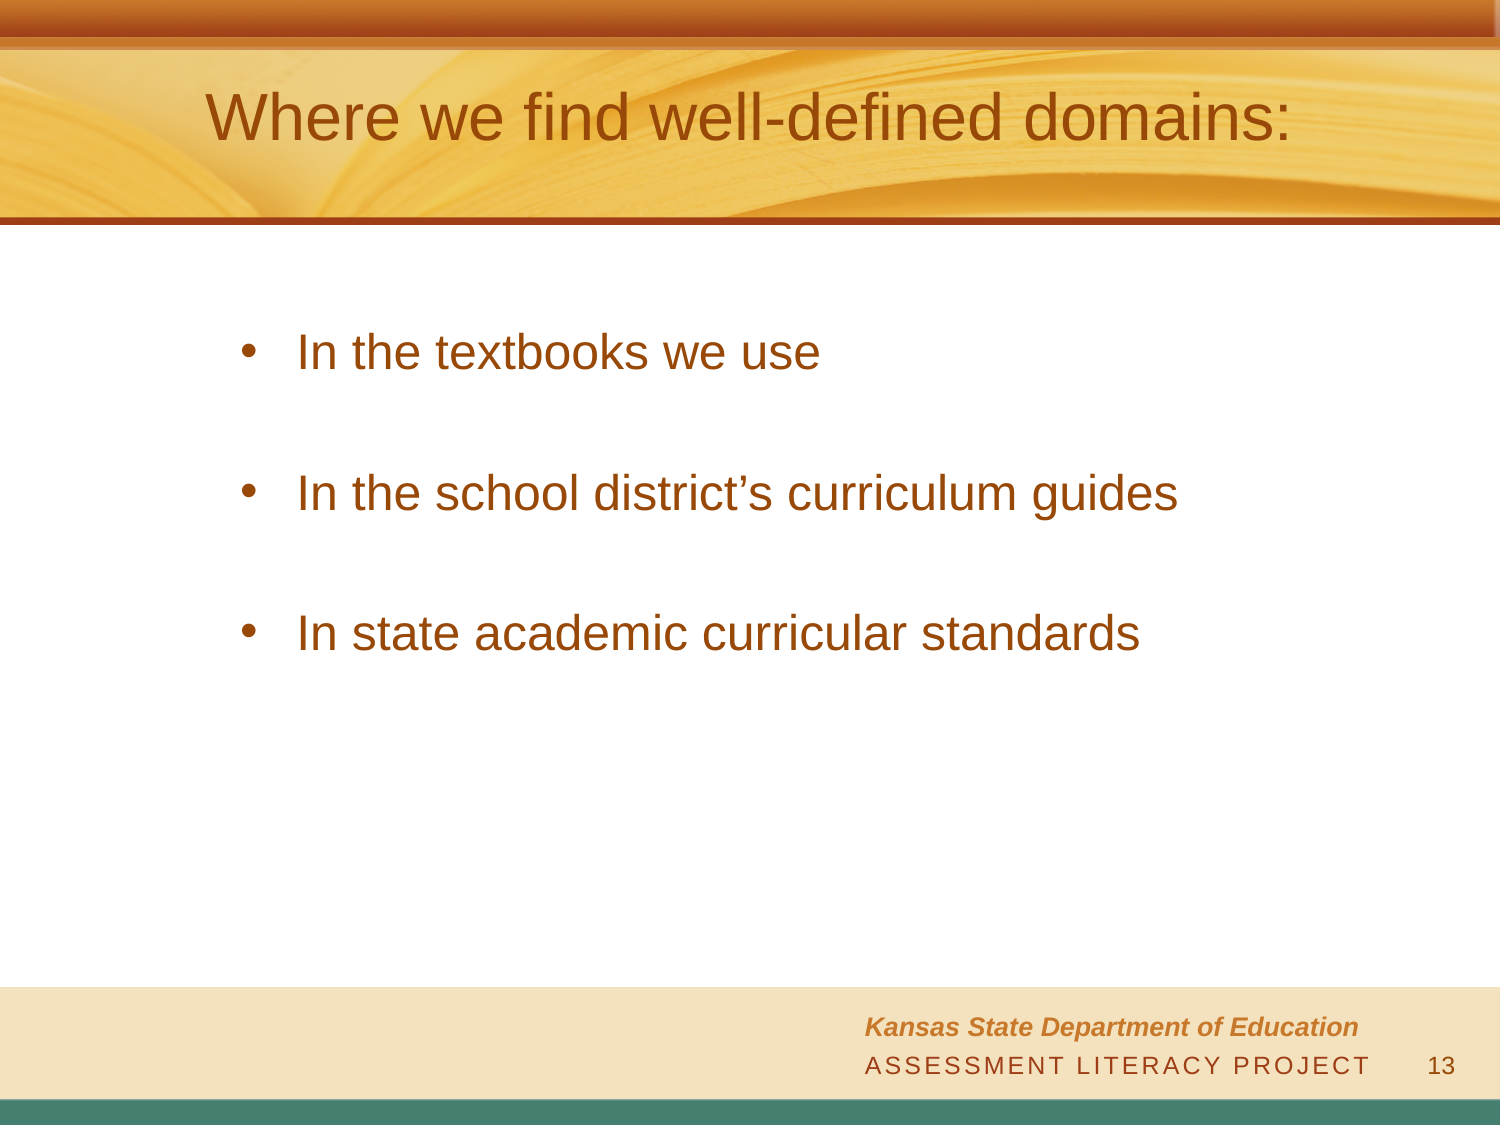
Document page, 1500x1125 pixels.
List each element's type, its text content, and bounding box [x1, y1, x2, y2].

picture [0, 0, 1500, 226]
list In the textbooks we use In the school district’s curriculum guides In state academic curricular standards [225, 312, 1463, 985]
picture [0, 987, 1500, 1125]
